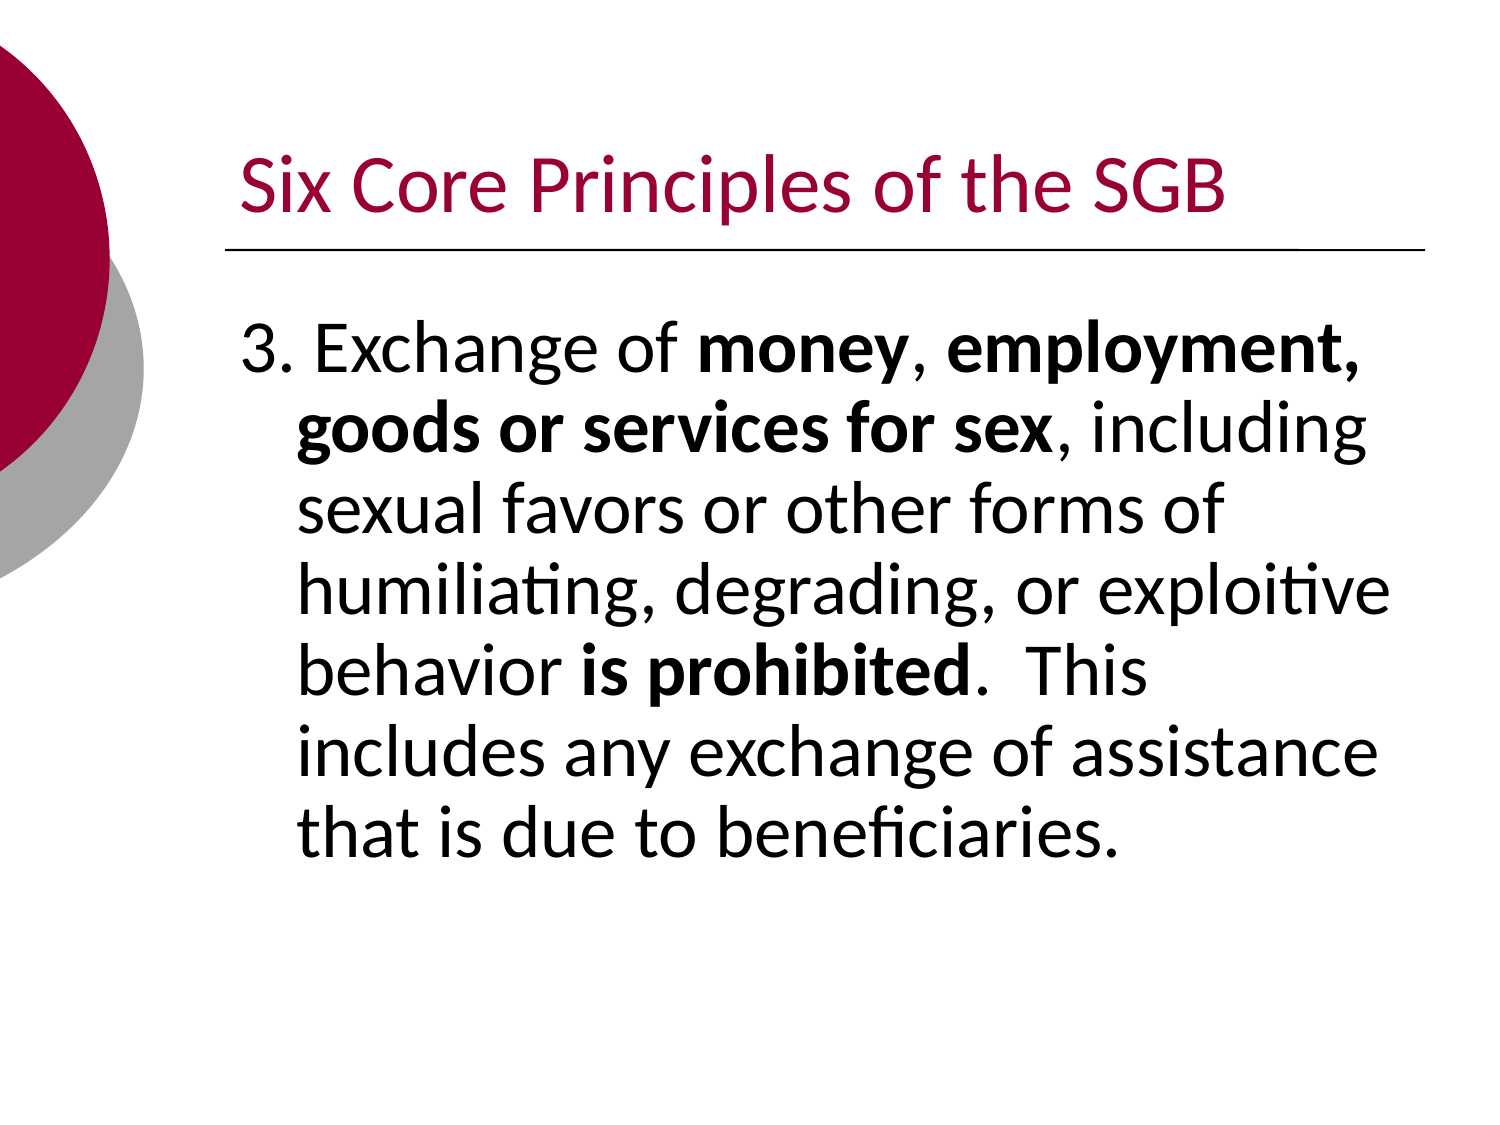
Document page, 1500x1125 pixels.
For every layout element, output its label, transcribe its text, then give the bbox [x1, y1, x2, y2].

title Six Core Principles of the SGB [224, 49, 1425, 238]
list 3. Exchange of money, employment, goods or services for sex, including sexual favors or other forms of humiliating, degrading, or exploitive behavior is prohibited. This includes any exchange of assistance that is due to beneficiaries. [224, 299, 1425, 975]
